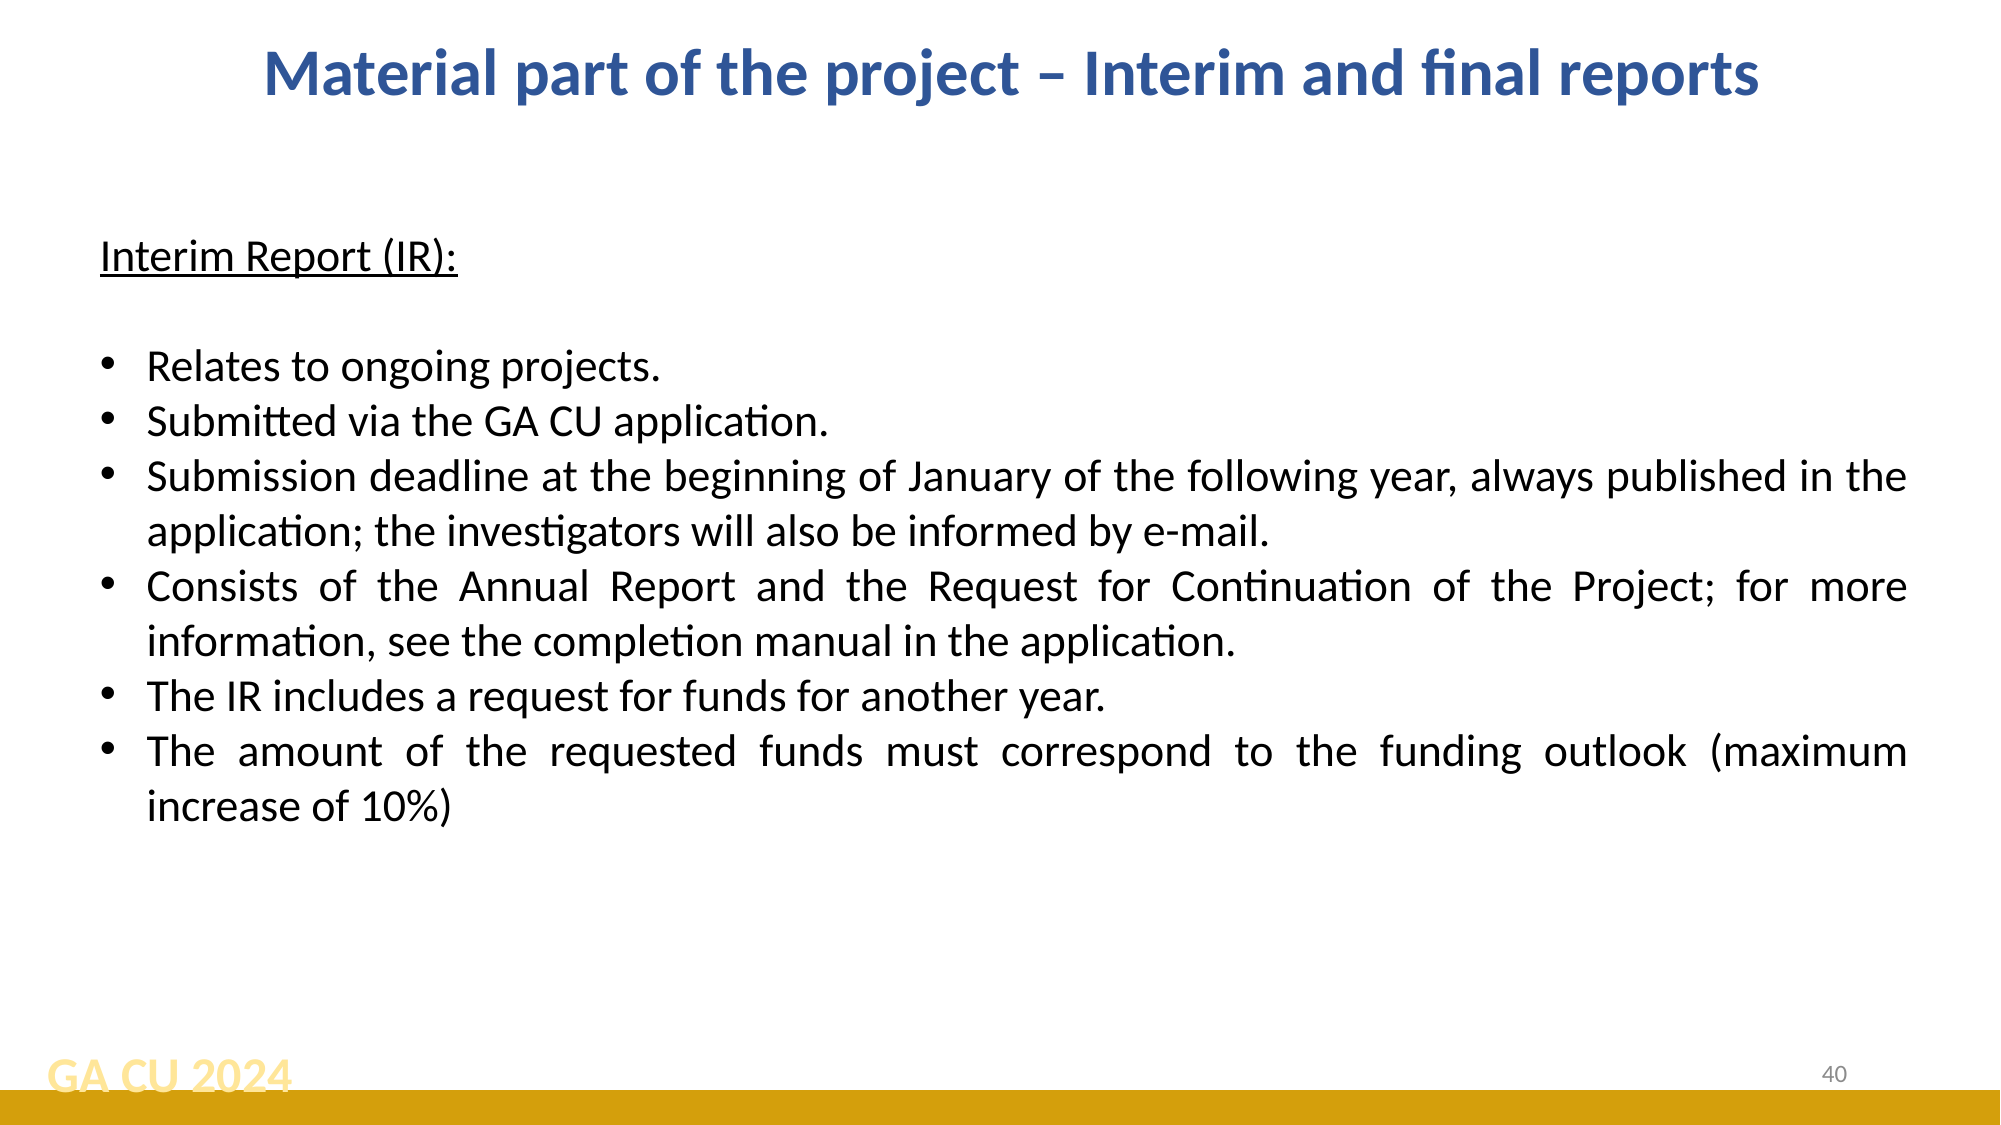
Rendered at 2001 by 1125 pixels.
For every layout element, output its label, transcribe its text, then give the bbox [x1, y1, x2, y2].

picture [0, 1090, 2000, 1125]
text_box Interim Report (IR): Relates to ongoing projects. Submitted via the GA CU application. Submission deadline at the beginning of January of the following year, always published in the application; the investigators will also be informed by e-mail. Consists of the Annual Report and the Request for Continuation of the Project; for more information, see the completion manual in the application. The IR includes a request for funds for another year. The amount of the requested funds must correspond to the funding outlook (maximum increase of 10%) [85, 172, 1925, 838]
slide_number 40 [1412, 1042, 1863, 1090]
footer GA CU 2024 [18, 1042, 322, 1090]
text_box Material part of the project – Interim and final reports [31, 21, 1964, 197]
